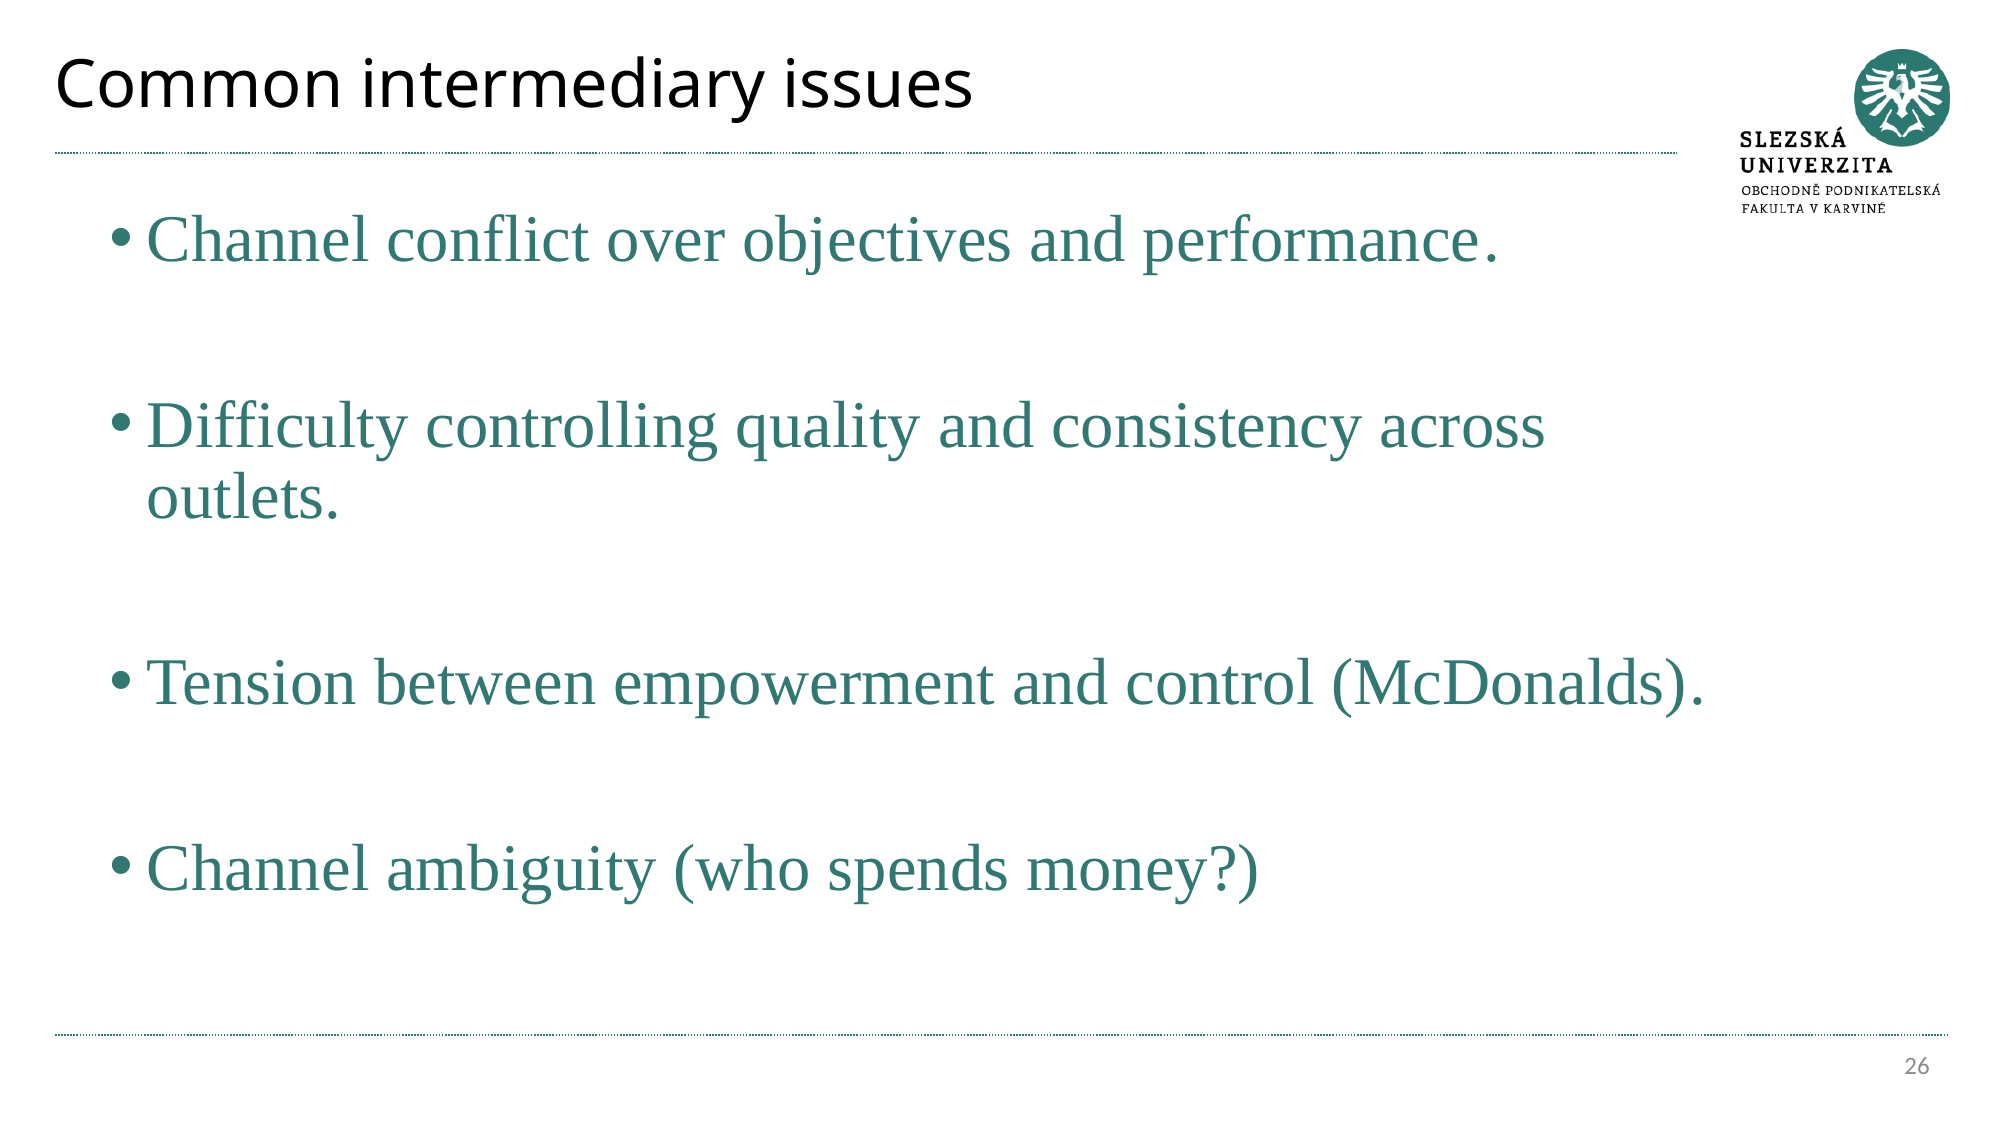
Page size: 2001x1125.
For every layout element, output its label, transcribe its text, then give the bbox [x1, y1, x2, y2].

list Channel conflict over objectives and performance. Difficulty controlling quality and consistency across outlets. Tension between empowerment and control (McDonalds). Channel ambiguity (who spends money?) [94, 196, 1736, 1035]
picture [1740, 49, 1950, 213]
title Common intermediary issues [39, 42, 1237, 154]
slide_number 26 [1708, 1035, 1945, 1095]
